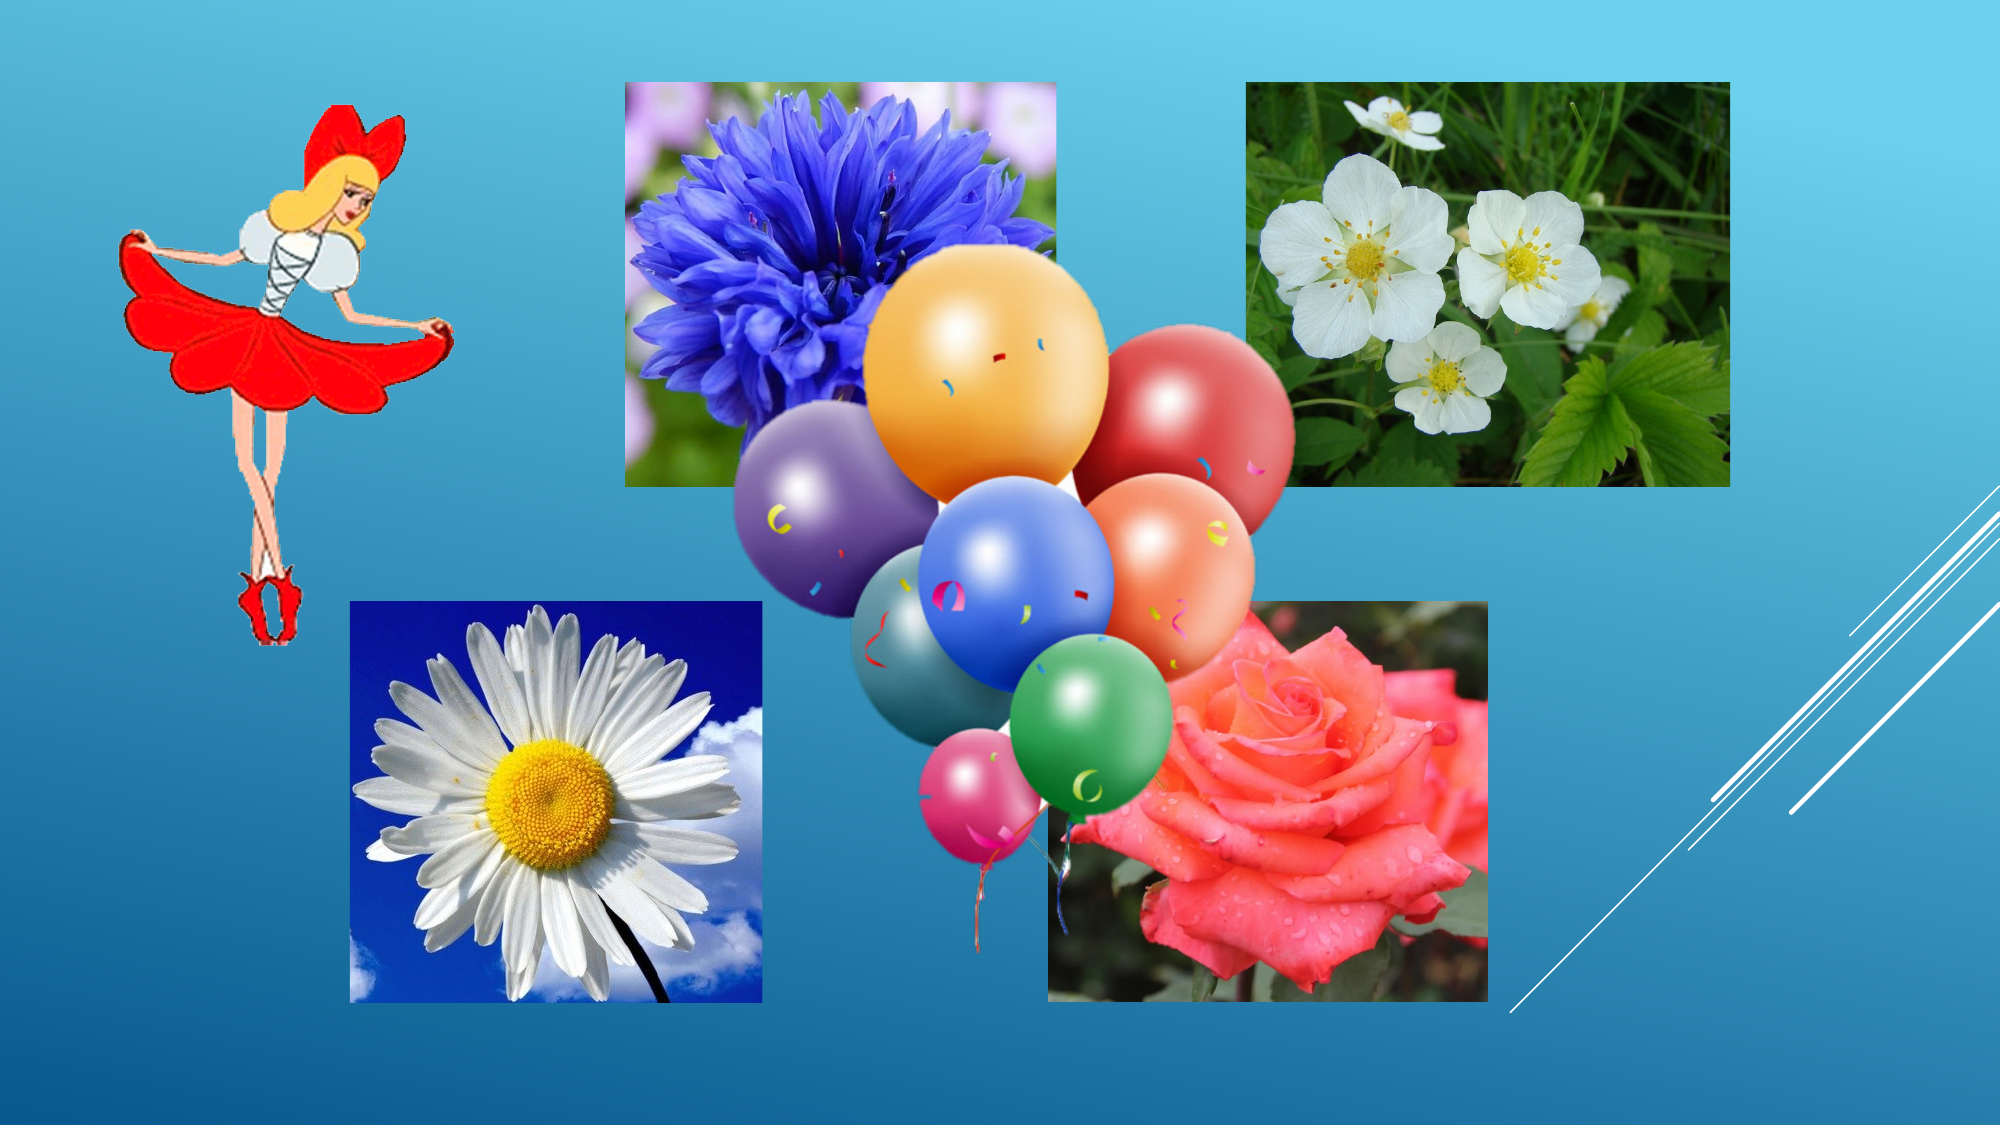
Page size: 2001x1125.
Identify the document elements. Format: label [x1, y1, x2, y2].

list [111, 56, 460, 650]
picture [349, 65, 1731, 1052]
